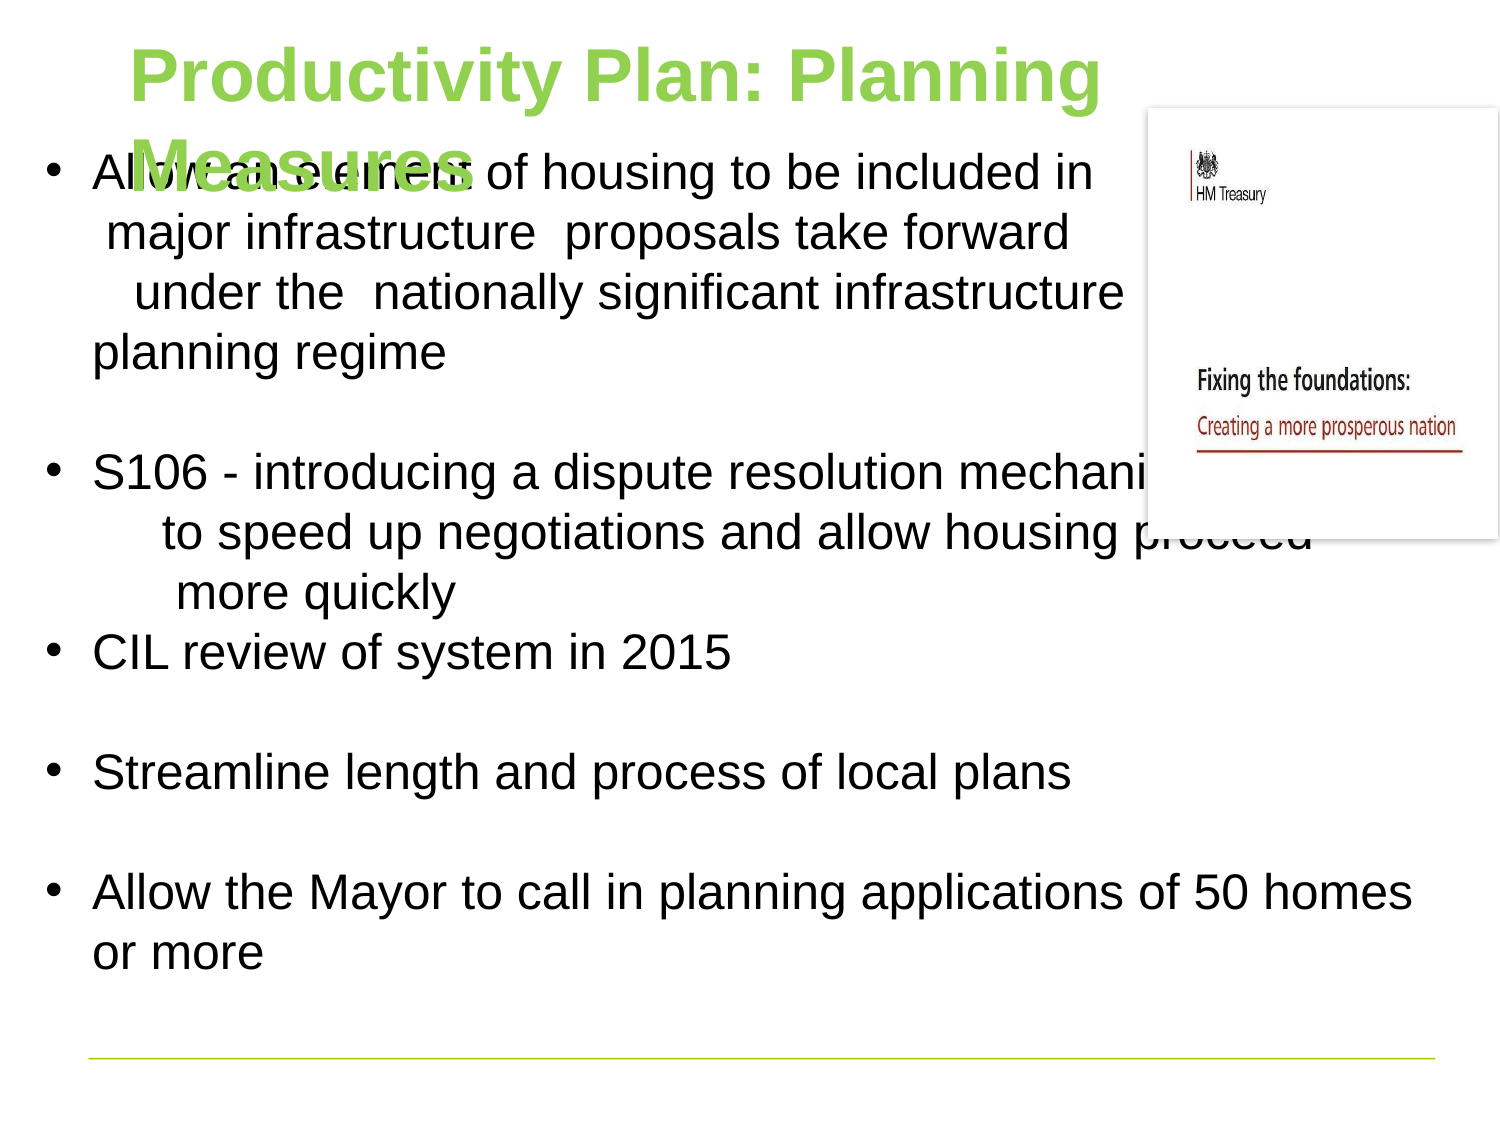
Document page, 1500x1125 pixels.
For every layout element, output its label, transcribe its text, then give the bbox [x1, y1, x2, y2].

text_box Productivity Plan: Planning Measures [115, 18, 1433, 214]
text_box Allow an element of housing to be included in major infrastructure proposals take forward under the nationally significant infrastructure planning regime S106 - introducing a dispute resolution mechanism to speed up negotiations and allow housing proceed more quickly CIL review of system in 2015 Streamline length and process of local plans Allow the Mayor to call in planning applications of 50 homes or more [30, 132, 1443, 1027]
picture [1162, 122, 1485, 525]
